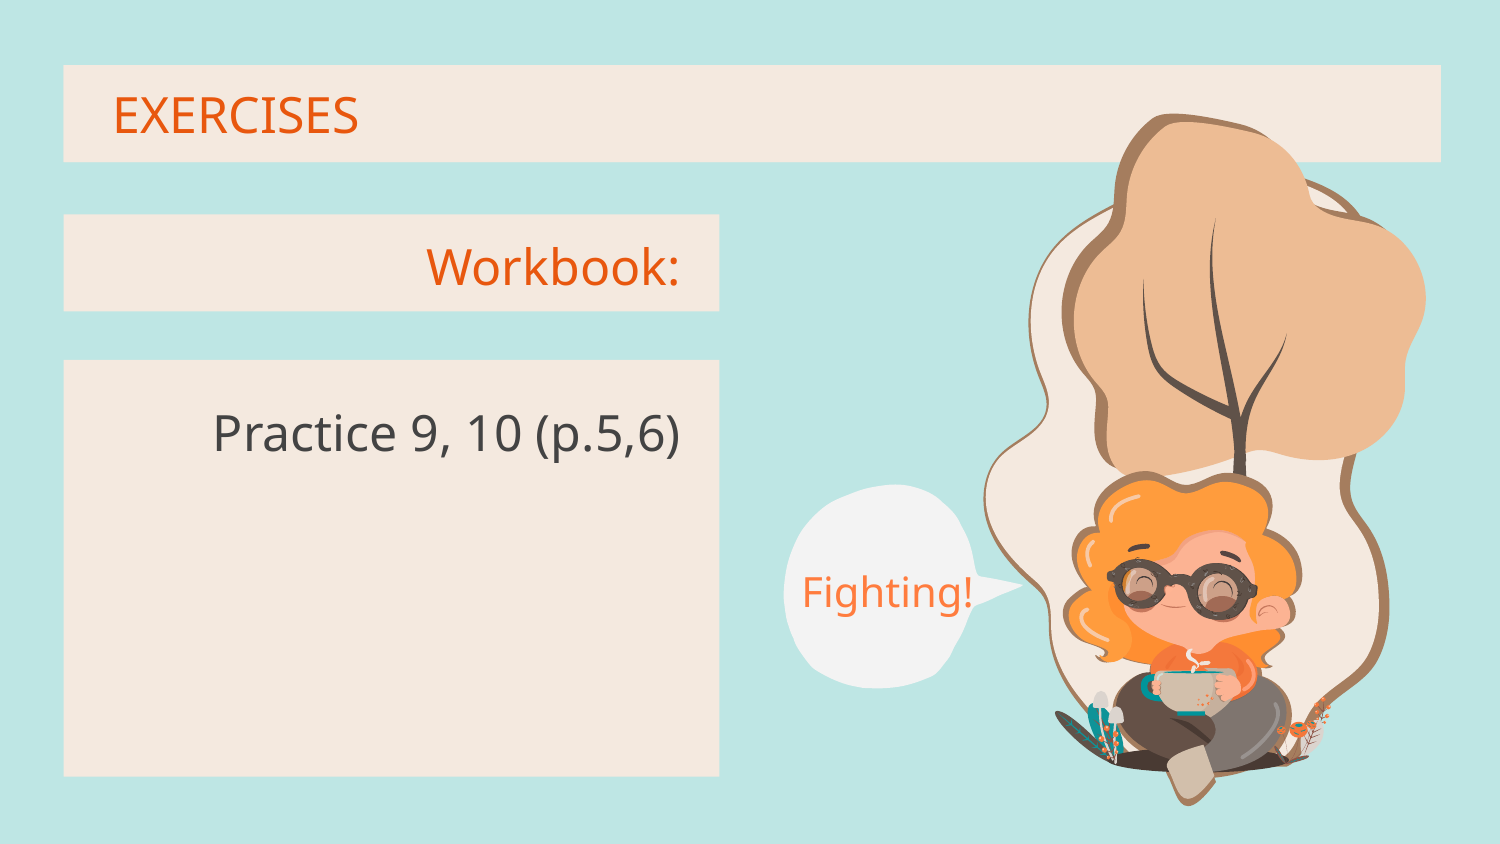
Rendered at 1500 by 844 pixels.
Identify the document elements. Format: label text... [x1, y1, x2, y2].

text_box Fighting! [782, 535, 974, 647]
title EXERCISES [97, 65, 938, 163]
subtitle Workbook: [276, 218, 697, 312]
text_box [799, 484, 967, 535]
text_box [979, 113, 1437, 807]
text_box Practice 9, 10 (p.5,6) [121, 384, 696, 479]
text_box [797, 647, 955, 689]
